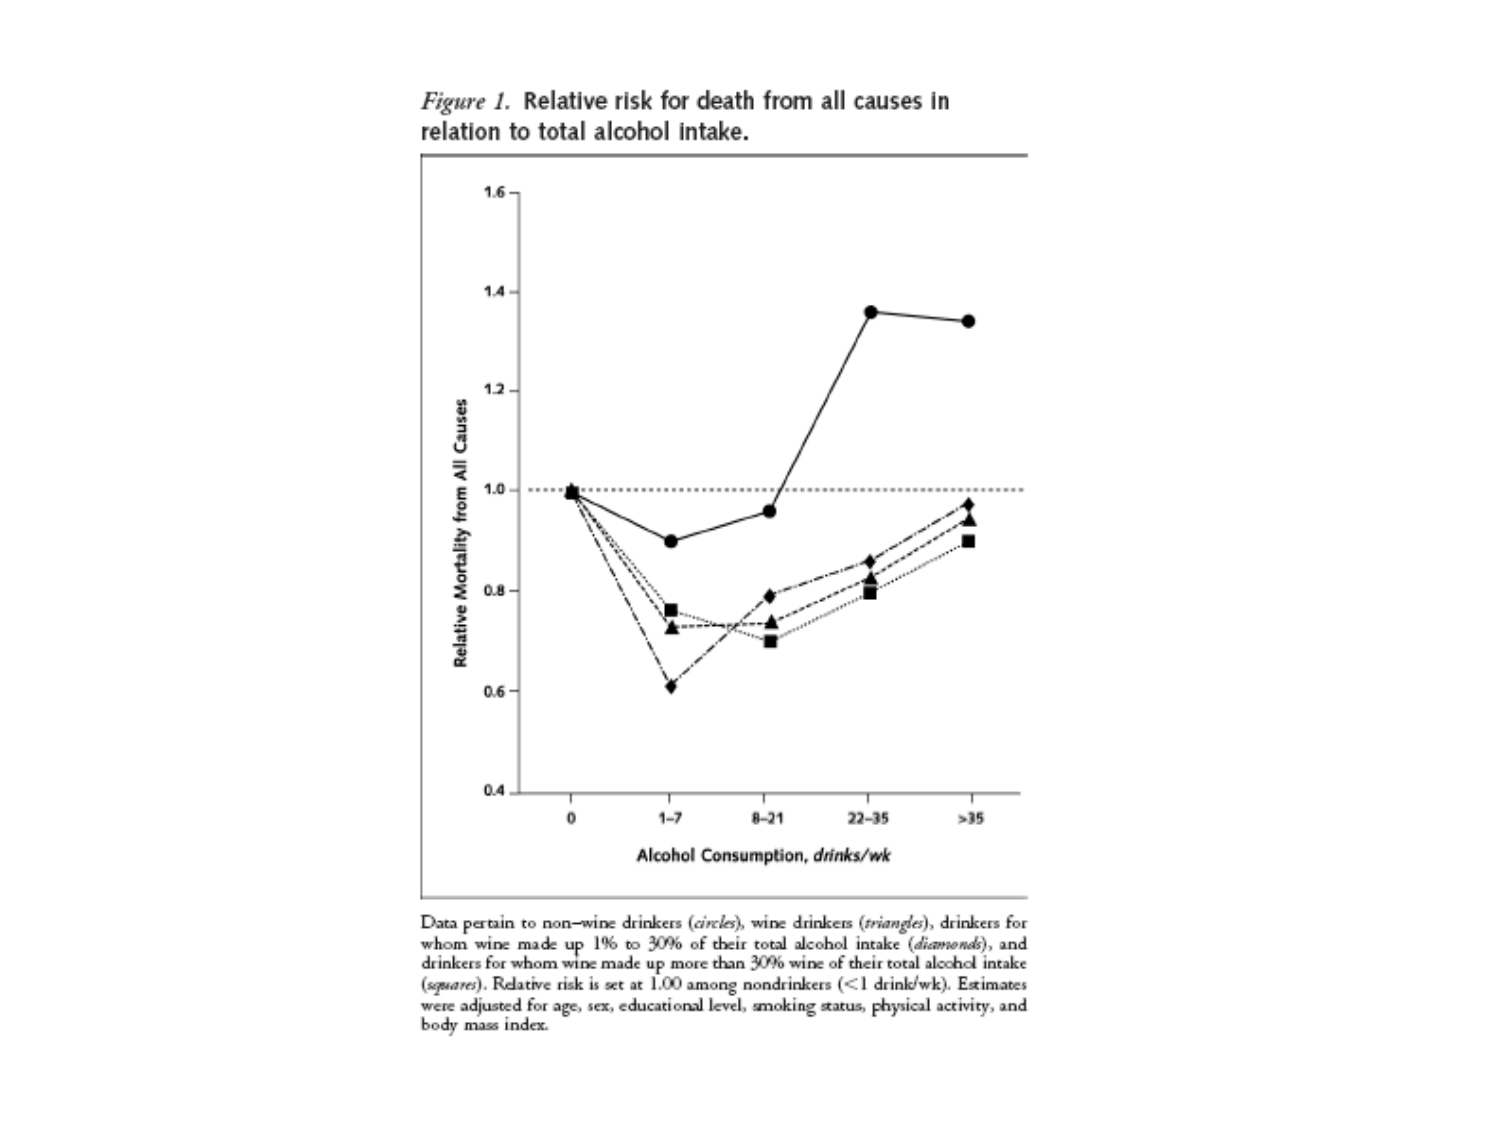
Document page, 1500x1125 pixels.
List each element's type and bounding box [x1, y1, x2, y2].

picture [383, 54, 1070, 1071]
